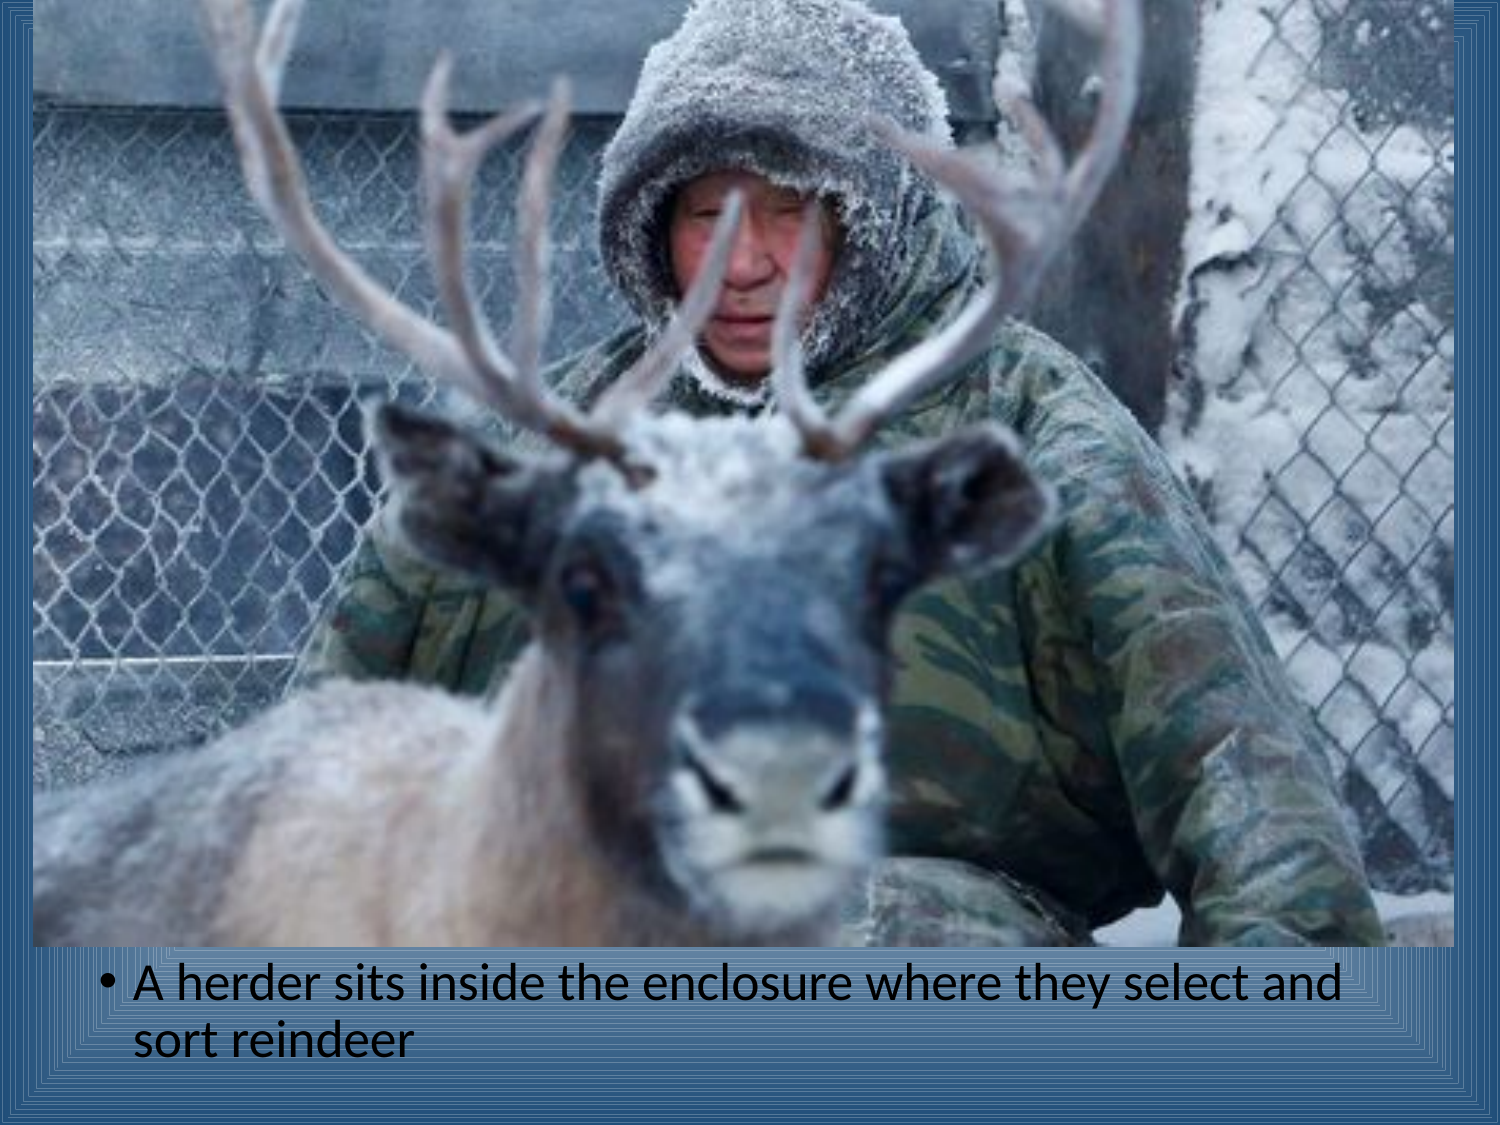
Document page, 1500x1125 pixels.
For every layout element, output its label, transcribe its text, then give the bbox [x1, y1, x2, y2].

picture [33, 0, 1454, 947]
list A herder sits inside the enclosure where they select and sort reindeer [83, 947, 1378, 1078]
